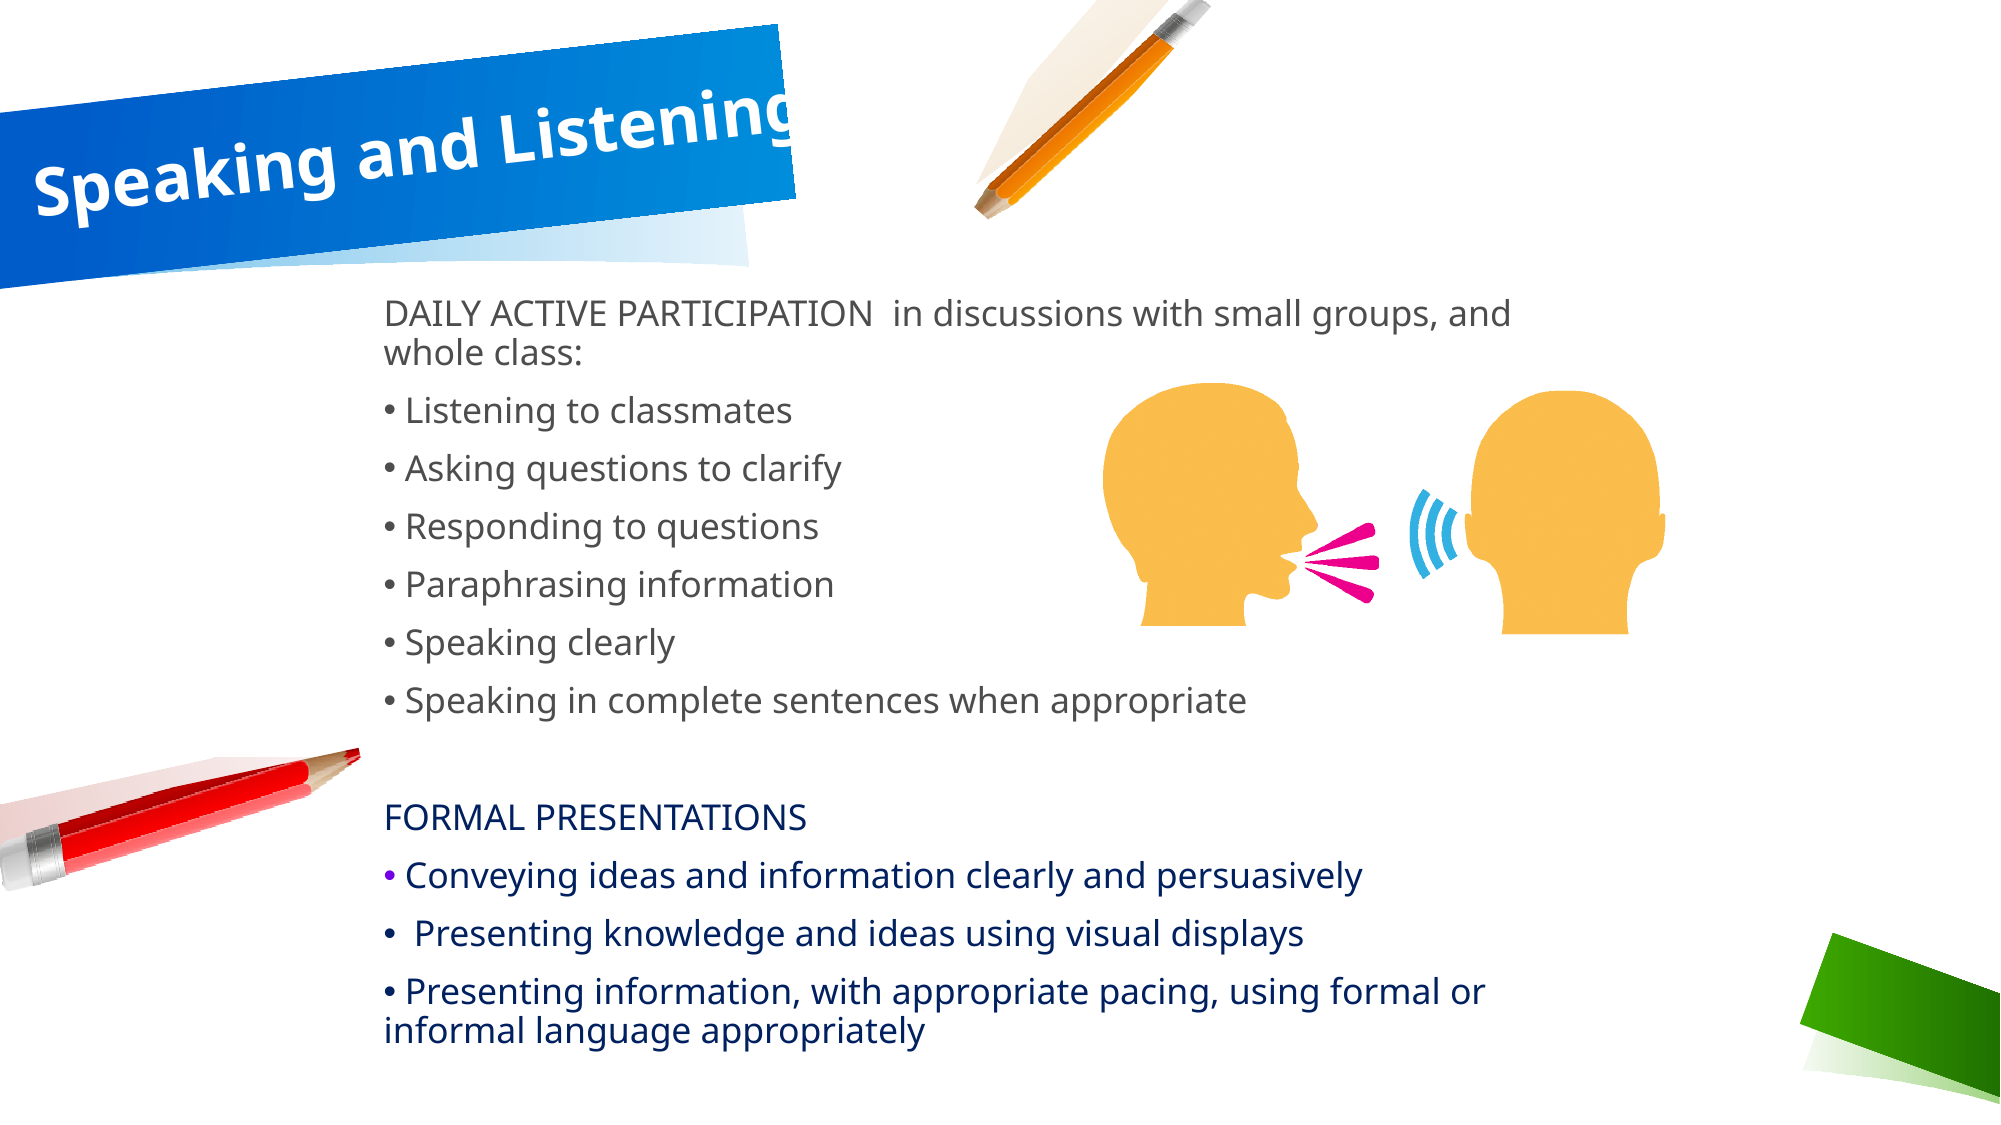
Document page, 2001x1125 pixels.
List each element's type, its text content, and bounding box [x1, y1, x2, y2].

title Speaking and Listening [11, 0, 1147, 266]
list DAILY ACTIVE PARTICIPATION in discussions with small groups, and whole class: Listening to classmates Asking questions to clarify Responding to questions Paraphrasing information Speaking clearly Speaking in complete sentences when appropriate FORMAL PRESENTATIONS Conveying ideas and information clearly and persuasively Presenting knowledge and ideas using visual displays Presenting information, with appropriate pacing, using formal or informal language appropriately [368, 288, 1632, 1064]
picture [1132, 0, 1217, 86]
picture [1065, 345, 1703, 676]
picture [0, 747, 368, 894]
picture [956, 144, 1090, 237]
